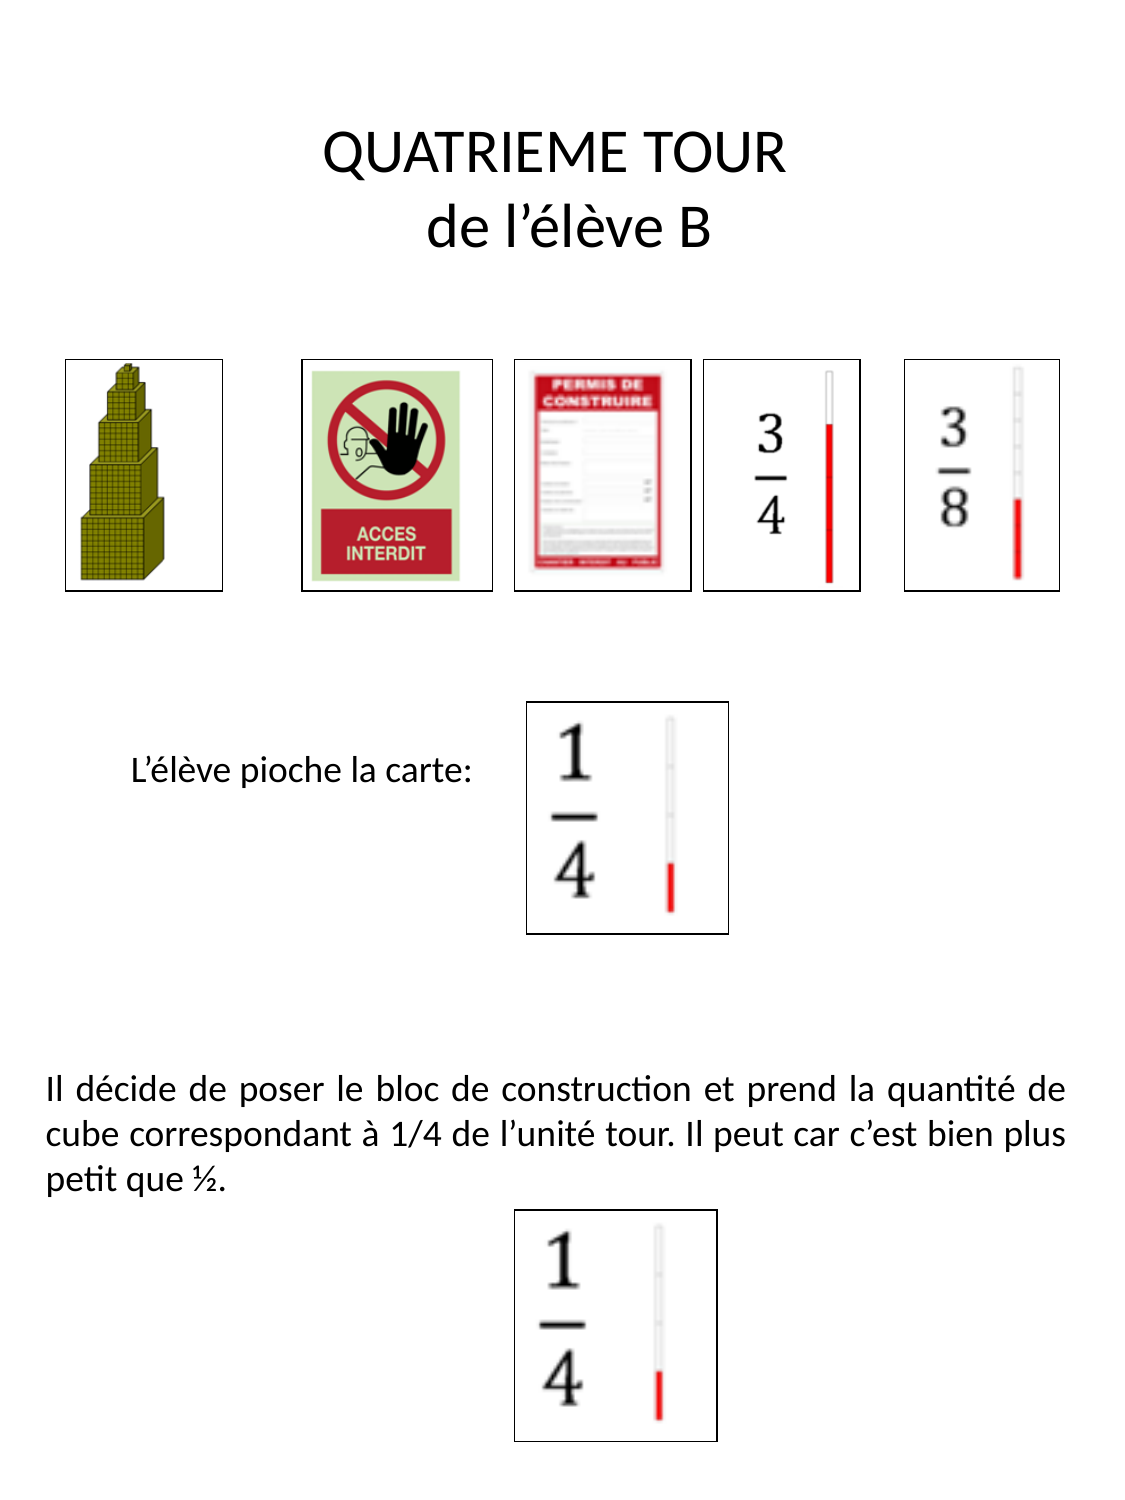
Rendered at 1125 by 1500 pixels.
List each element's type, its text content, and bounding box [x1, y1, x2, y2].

title QUATRIEME TOUR de l’élève B [56, 60, 1069, 310]
picture [302, 359, 492, 591]
picture [526, 702, 729, 934]
text_box L’élève pioche la carte: [116, 738, 497, 798]
picture [703, 359, 860, 591]
picture [514, 1210, 717, 1442]
text_box Il décide de poser le bloc de construction et prend la quantité de cube correspondant à 1/4 de l’unité tour. Il peut car c’est bien plus petit que ½. [30, 1057, 1083, 1207]
picture [904, 359, 1059, 591]
picture [514, 359, 691, 591]
picture [66, 359, 223, 591]
